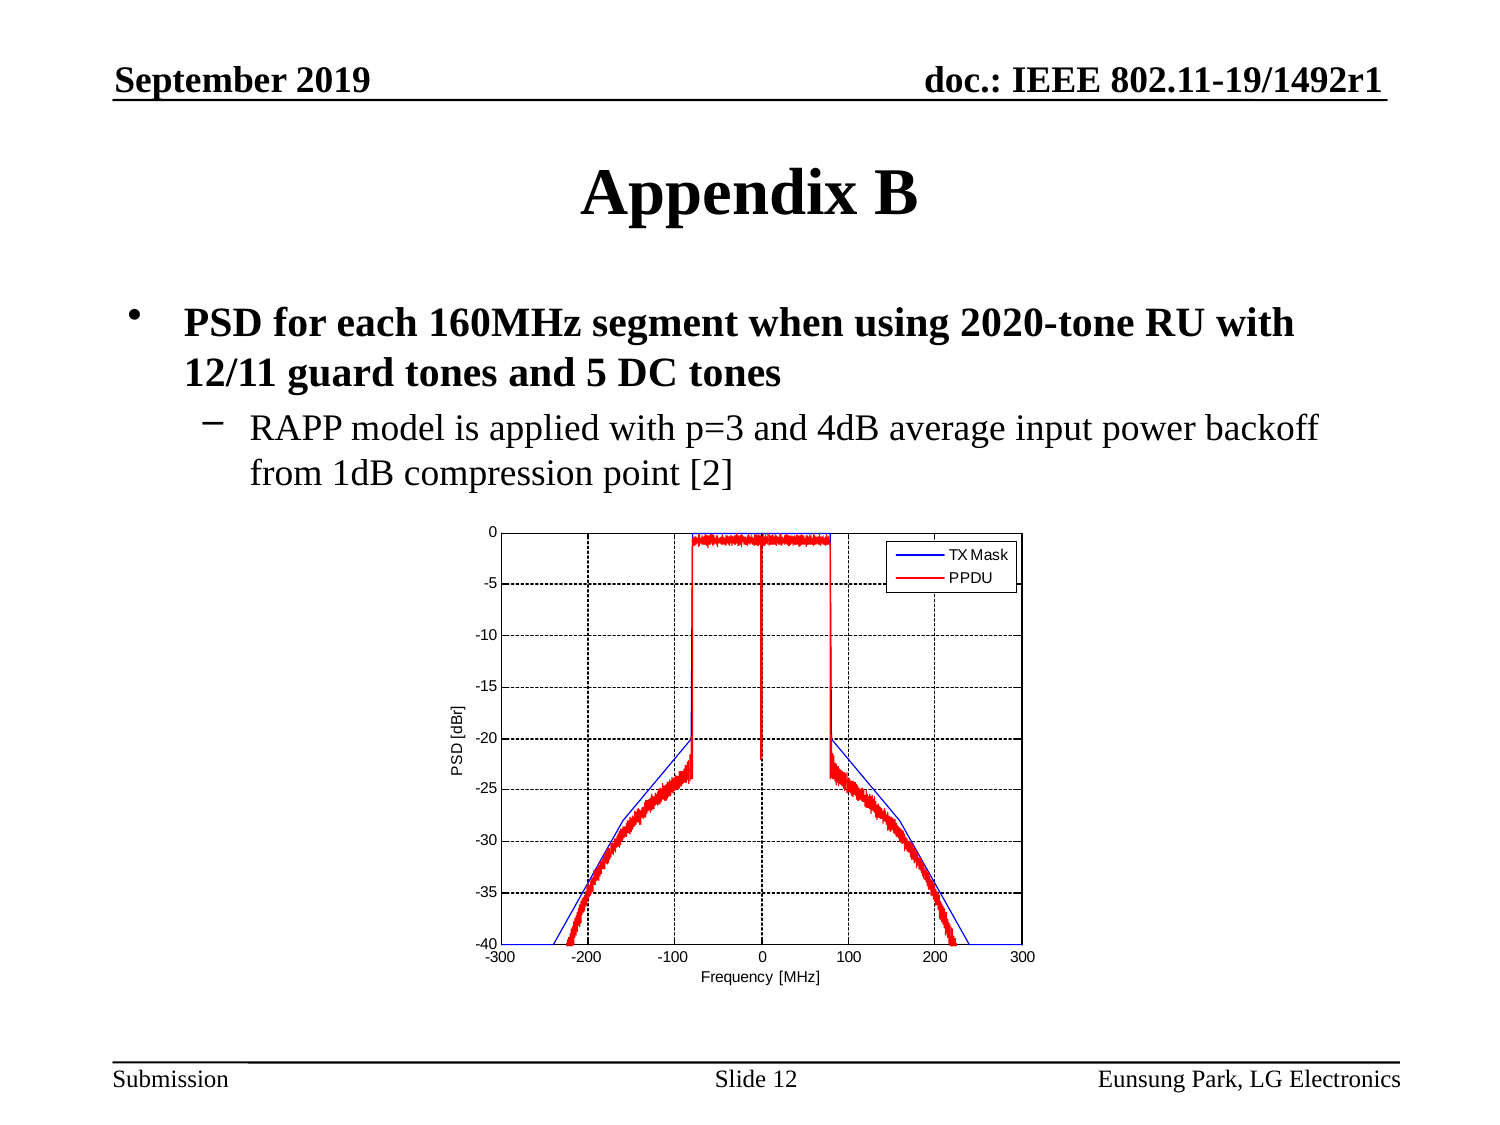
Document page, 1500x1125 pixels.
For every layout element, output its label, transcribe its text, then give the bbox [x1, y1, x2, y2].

slide_number Slide 12 [712, 1061, 800, 1093]
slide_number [114, 54, 374, 101]
title Appendix B [112, 112, 1388, 263]
picture [414, 494, 1086, 1001]
footer Eunsung Park, LG Electronics [1038, 1061, 1402, 1093]
list PSD for each 160MHz segment when using 2020-tone RU with 12/11 guard tones and 5 DC tones RAPP model is applied with p=3 and 4dB average input power backoff from 1dB compression point [2] [112, 287, 1388, 1000]
